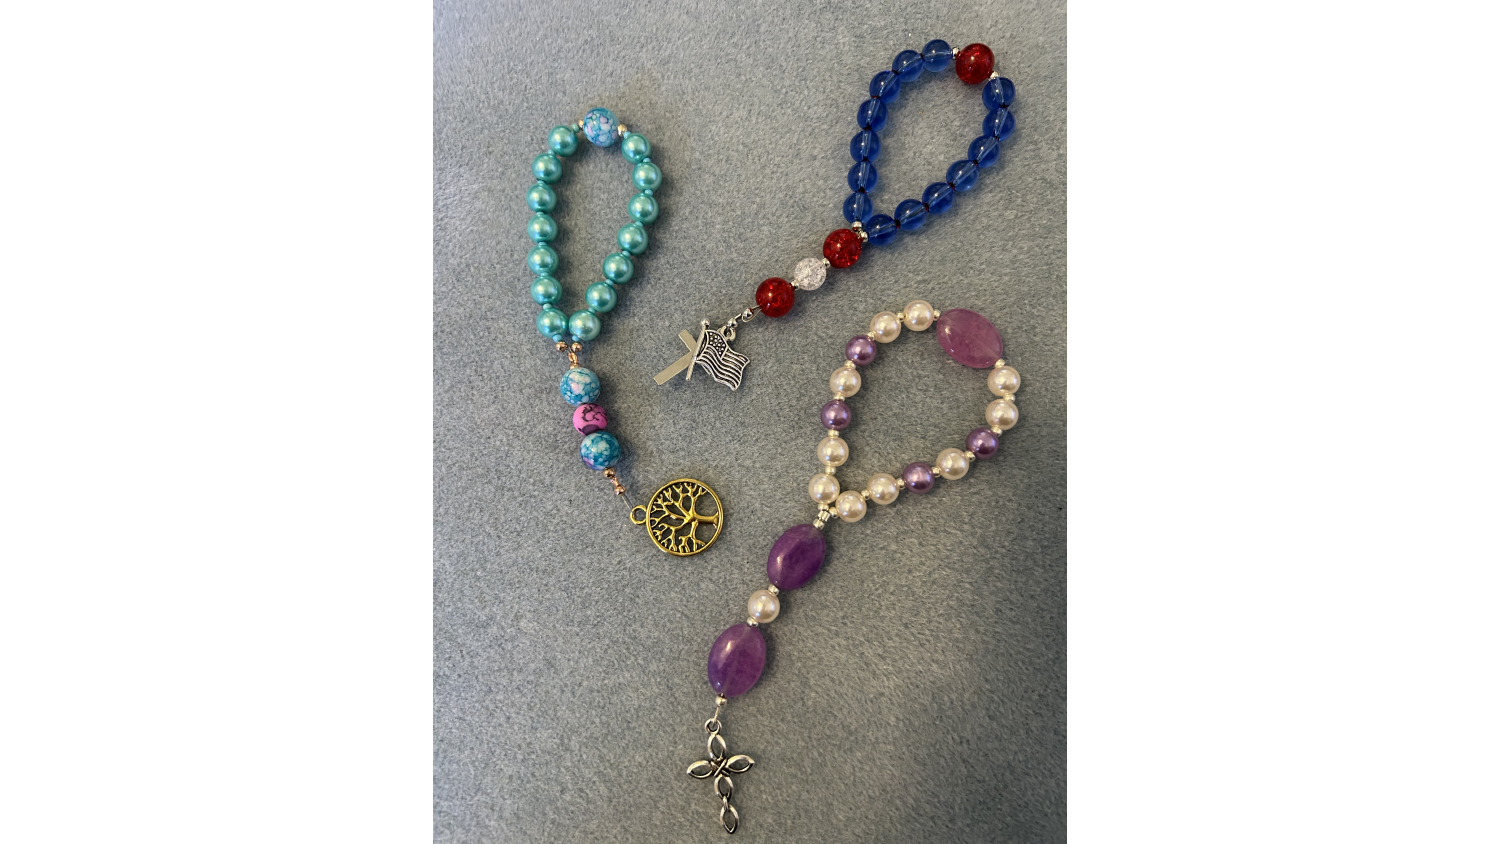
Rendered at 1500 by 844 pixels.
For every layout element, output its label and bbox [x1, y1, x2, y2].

picture [433, 0, 1067, 844]
